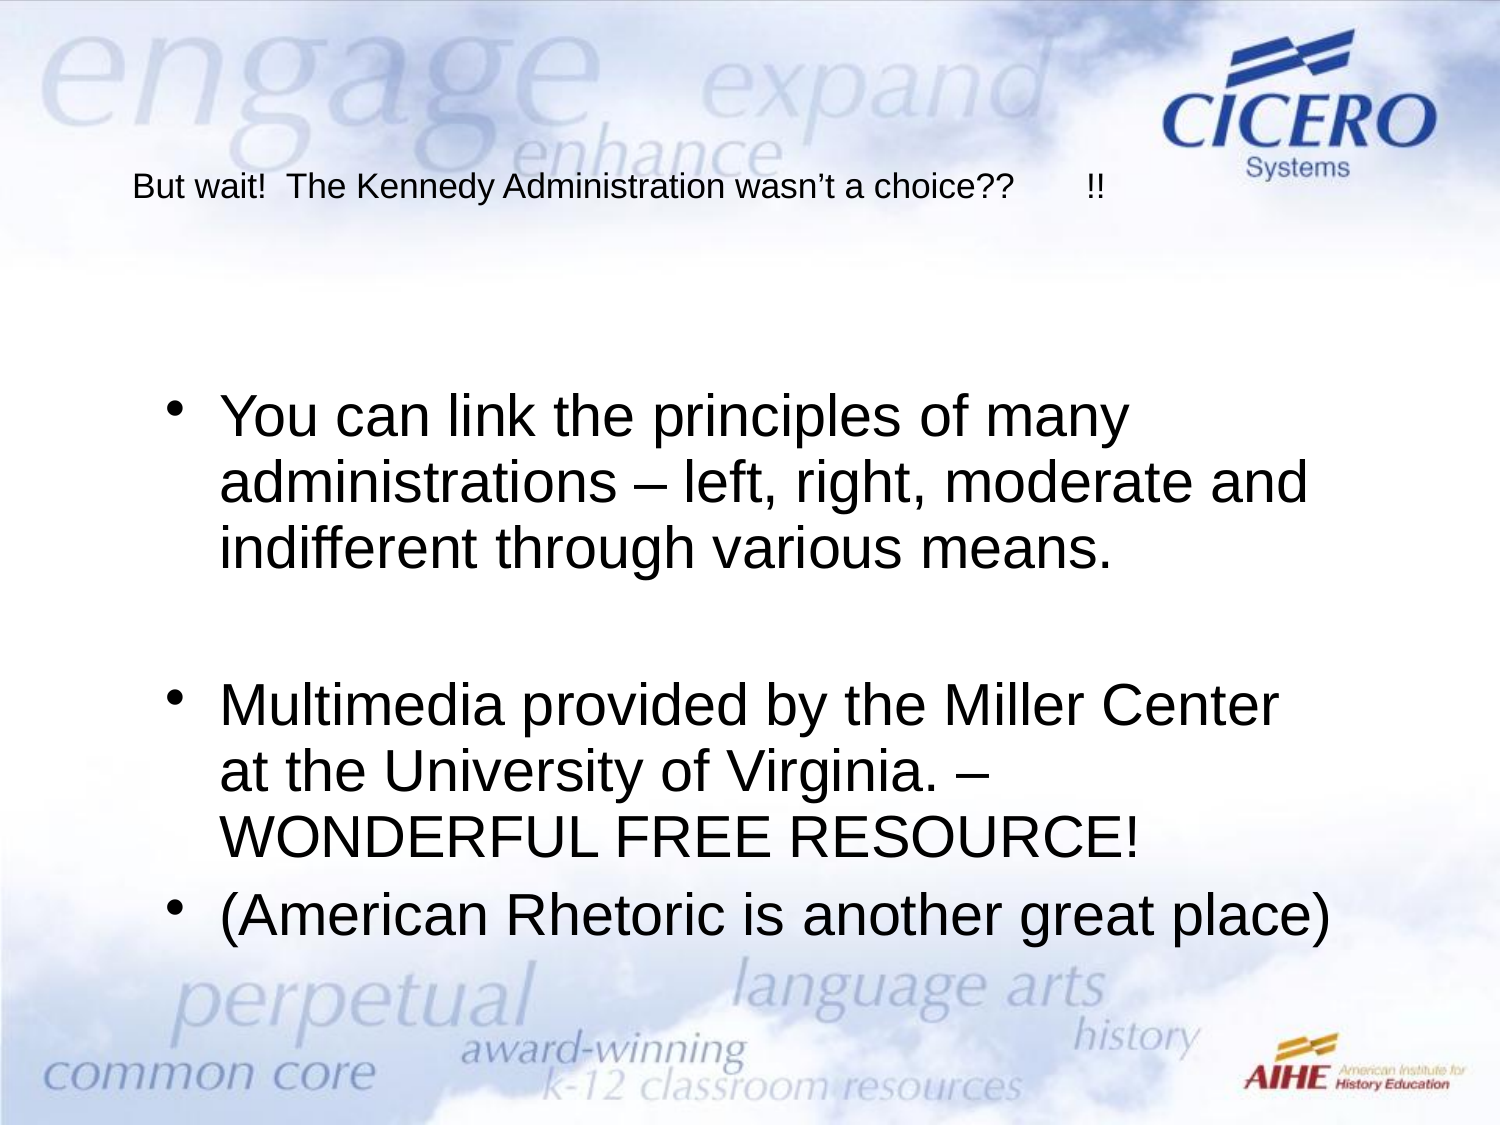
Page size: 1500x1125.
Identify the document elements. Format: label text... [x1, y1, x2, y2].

title But wait! The Kennedy Administration wasn’t a choice?? !! [112, 99, 1125, 288]
list You can link the principles of many administrations – left, right, moderate and indifferent through various means. Multimedia provided by the Miller Center at the University of Virginia. – WONDERFUL FREE RESOURCE! (American Rhetoric is another great place) [150, 375, 1350, 1025]
picture [0, 0, 1500, 1125]
